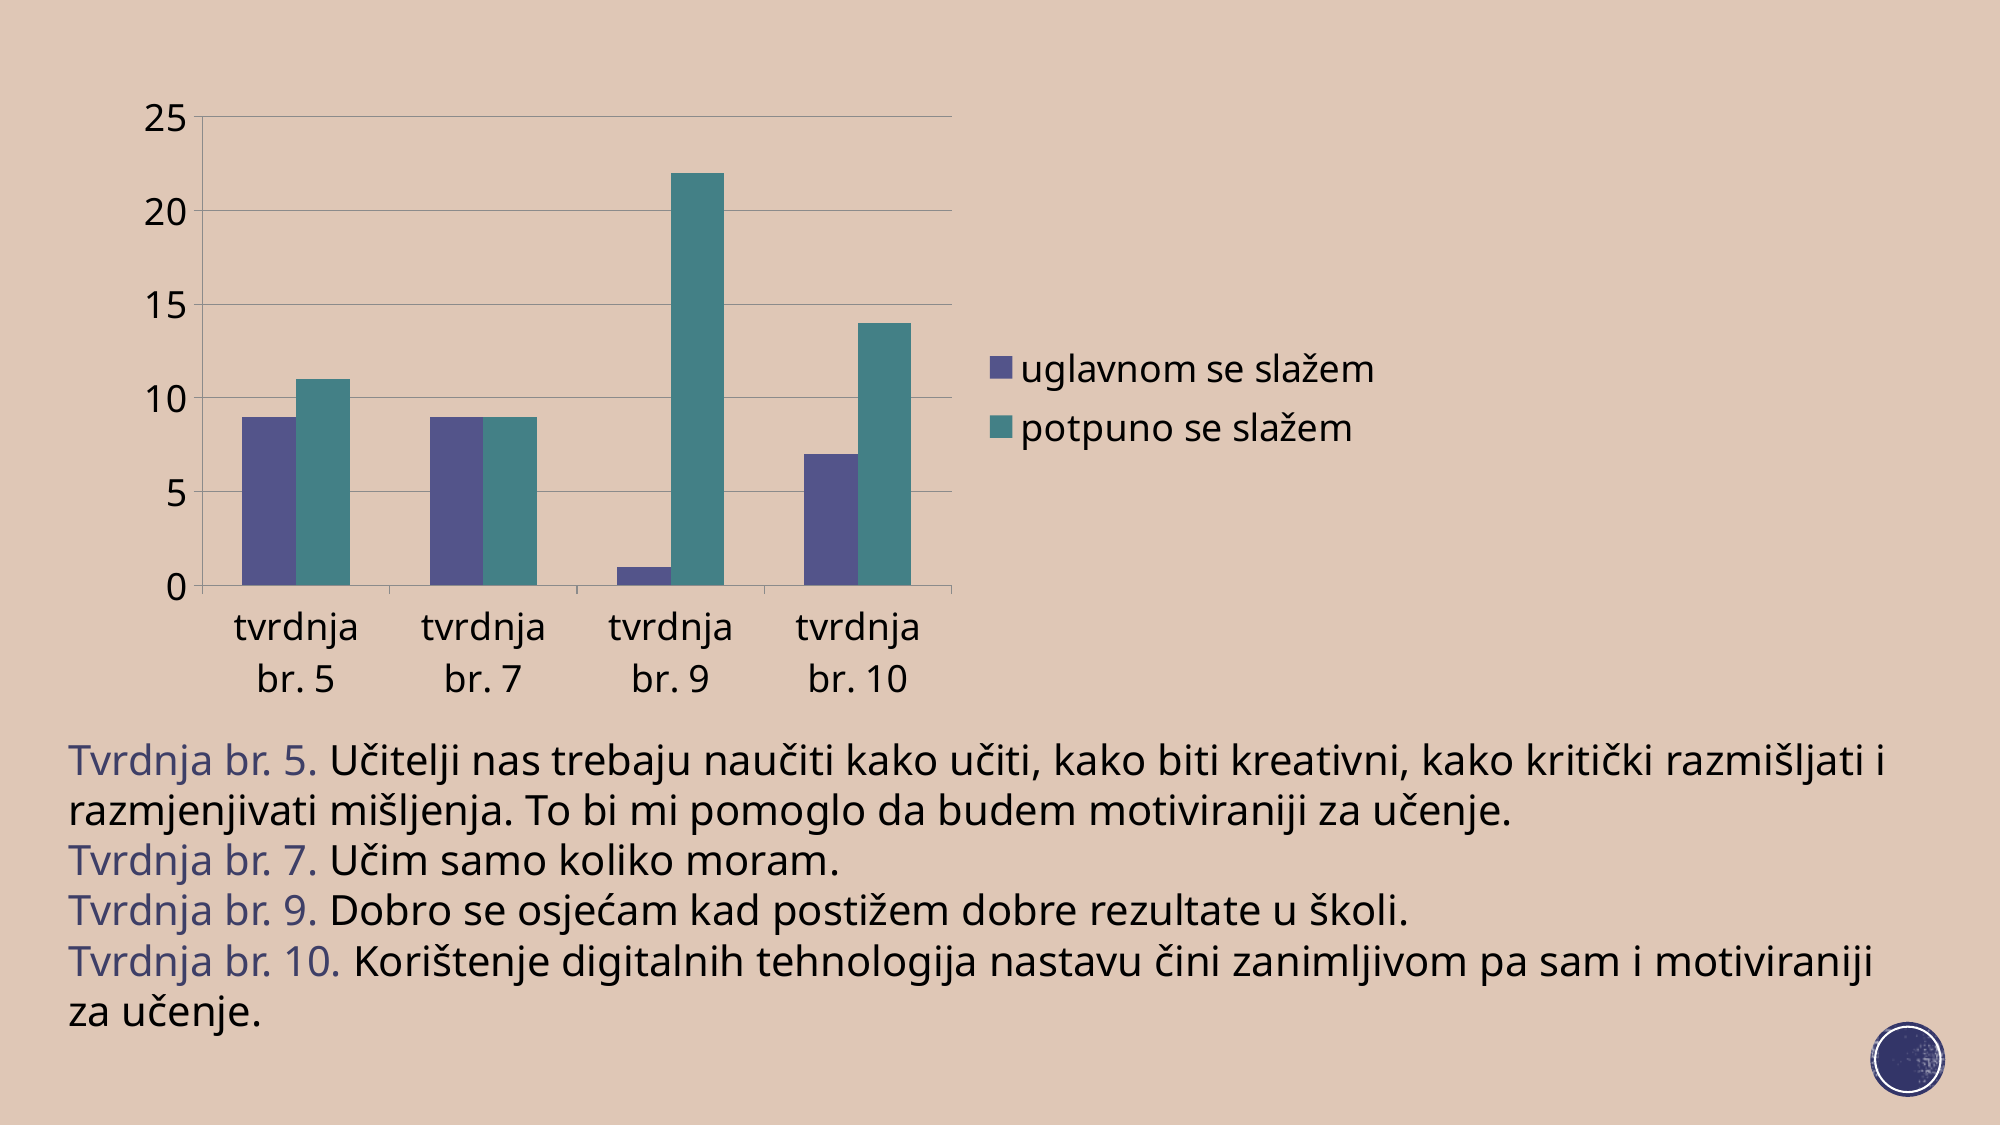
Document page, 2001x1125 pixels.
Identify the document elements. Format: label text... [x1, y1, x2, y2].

chart [118, 79, 1409, 715]
text_box Tvrdnja br. 5. Učitelji nas trebaju naučiti kako učiti, kako biti kreativni, kako kritički razmišljati i razmjenjivati mišljenja. To bi mi pomoglo da budem motiviraniji za učenje. Tvrdnja br. 7. Učim samo koliko moram. Tvrdnja br. 9. Dobro se osjećam kad postižem dobre rezultate u školi. Tvrdnja br. 10. Korištenje digitalnih tehnologija nastavu čini zanimljivom pa sam i motiviraniji za učenje. [53, 726, 1928, 1042]
